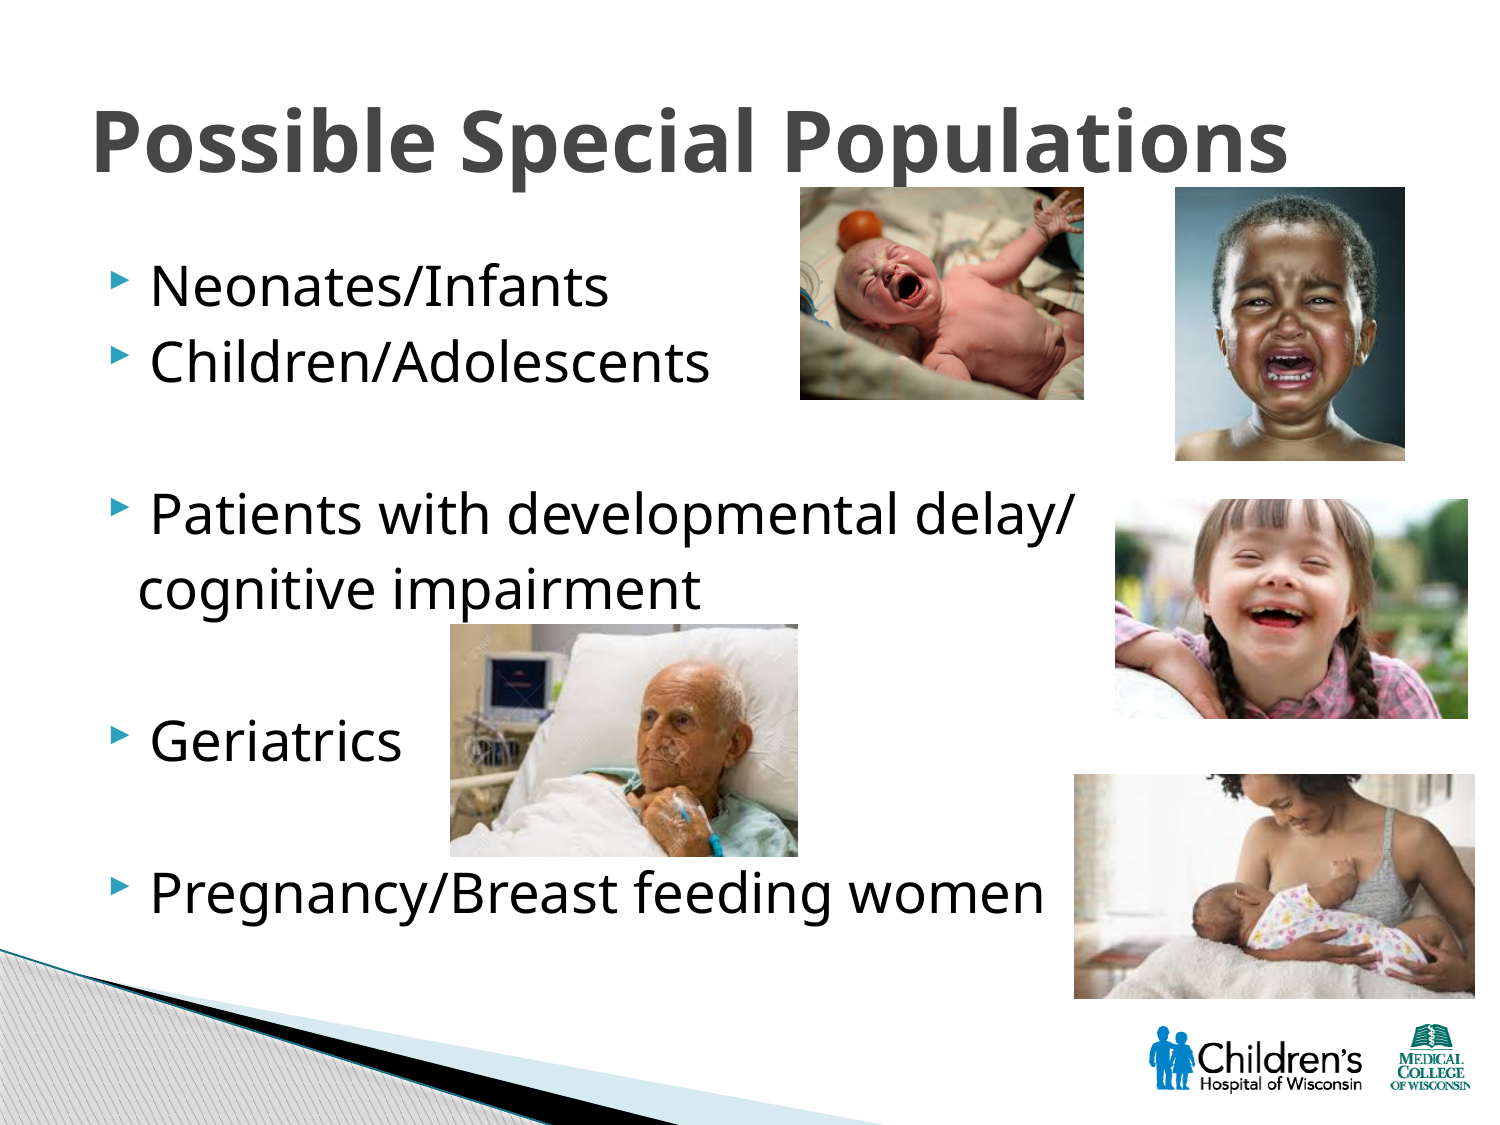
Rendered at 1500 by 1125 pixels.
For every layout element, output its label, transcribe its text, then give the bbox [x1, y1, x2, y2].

picture [799, 187, 1084, 401]
picture [449, 624, 799, 857]
title Possible Special Populations [75, 45, 1425, 233]
list Neonates/Infants Children/Adolescents Patients with developmental delay/ cognitive impairment Geriatrics Pregnancy/Breast feeding women [75, 243, 1425, 975]
picture [1114, 499, 1468, 719]
picture [1149, 1024, 1471, 1094]
picture [1074, 774, 1476, 1000]
picture [1174, 187, 1405, 461]
